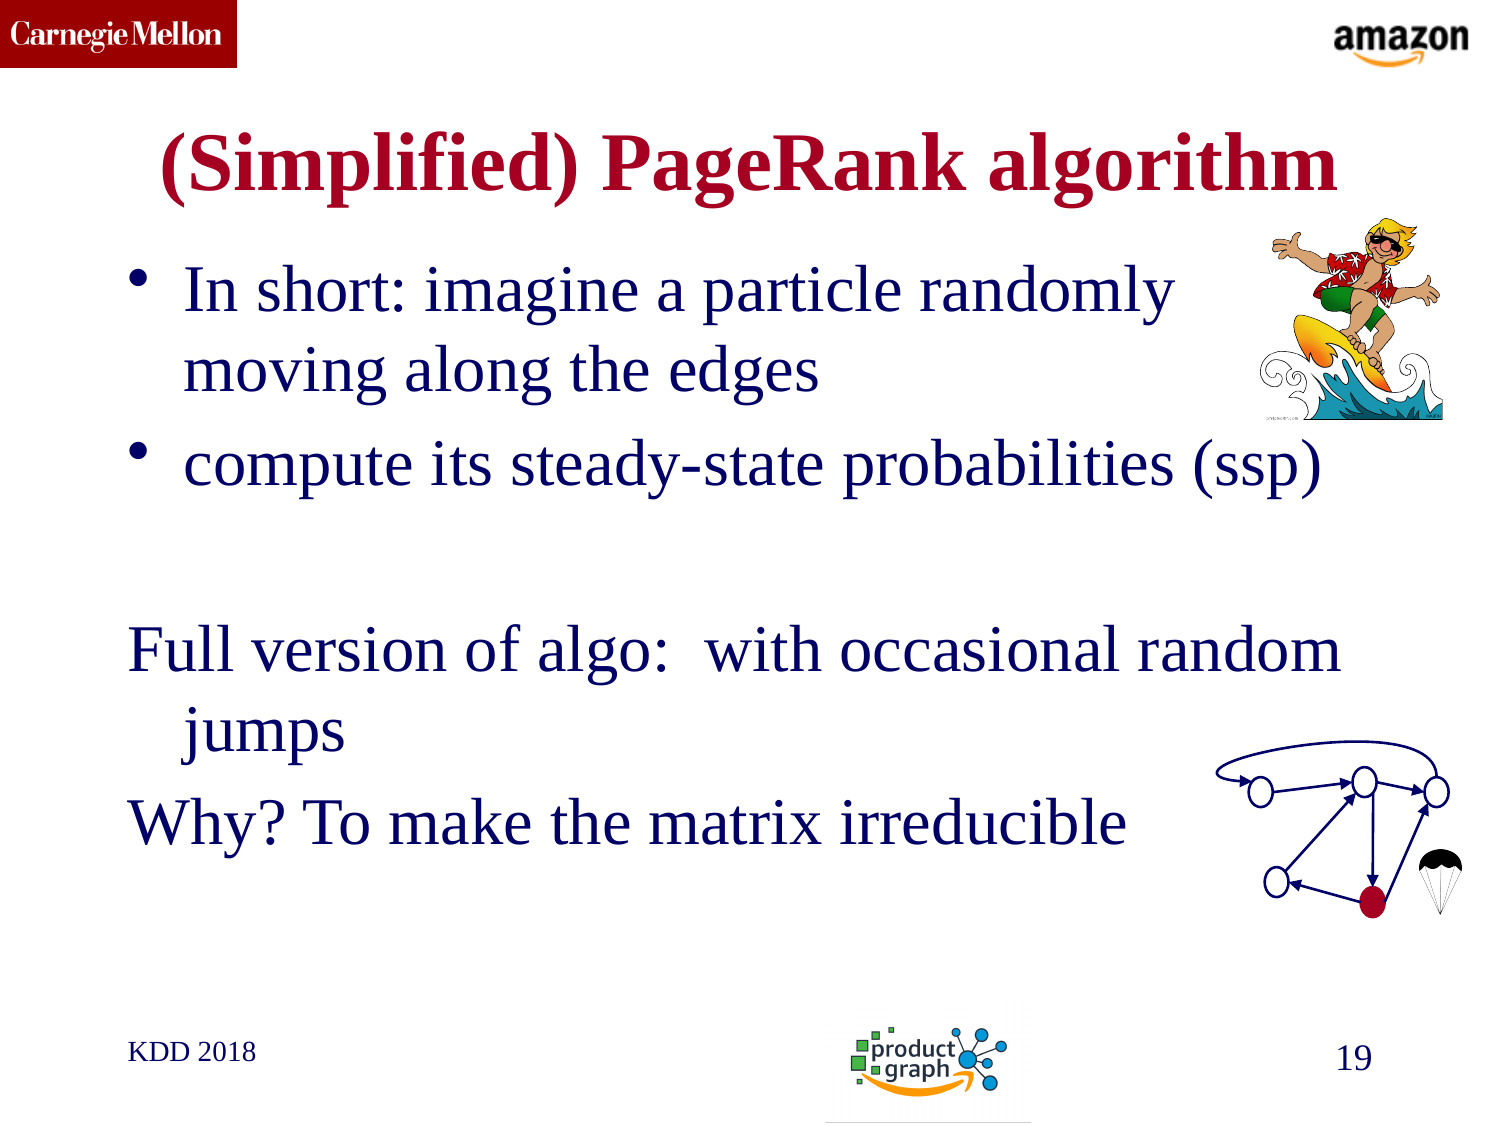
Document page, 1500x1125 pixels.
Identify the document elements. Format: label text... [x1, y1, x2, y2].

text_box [1248, 766, 1449, 918]
slide_number 19 [1074, 1024, 1388, 1101]
picture [1256, 212, 1449, 425]
title (Simplified) PageRank algorithm [112, 99, 1388, 213]
list In short: imagine a particle randomly moving along the edges compute its steady-state probabilities (ssp) Full version of algo: with occasional random jumps Why? To make the matrix irreducible [112, 237, 1388, 1001]
picture [1419, 849, 1462, 915]
picture [0, 0, 237, 68]
picture [1322, 4, 1484, 88]
slide_number KDD 2018 [112, 1024, 426, 1101]
